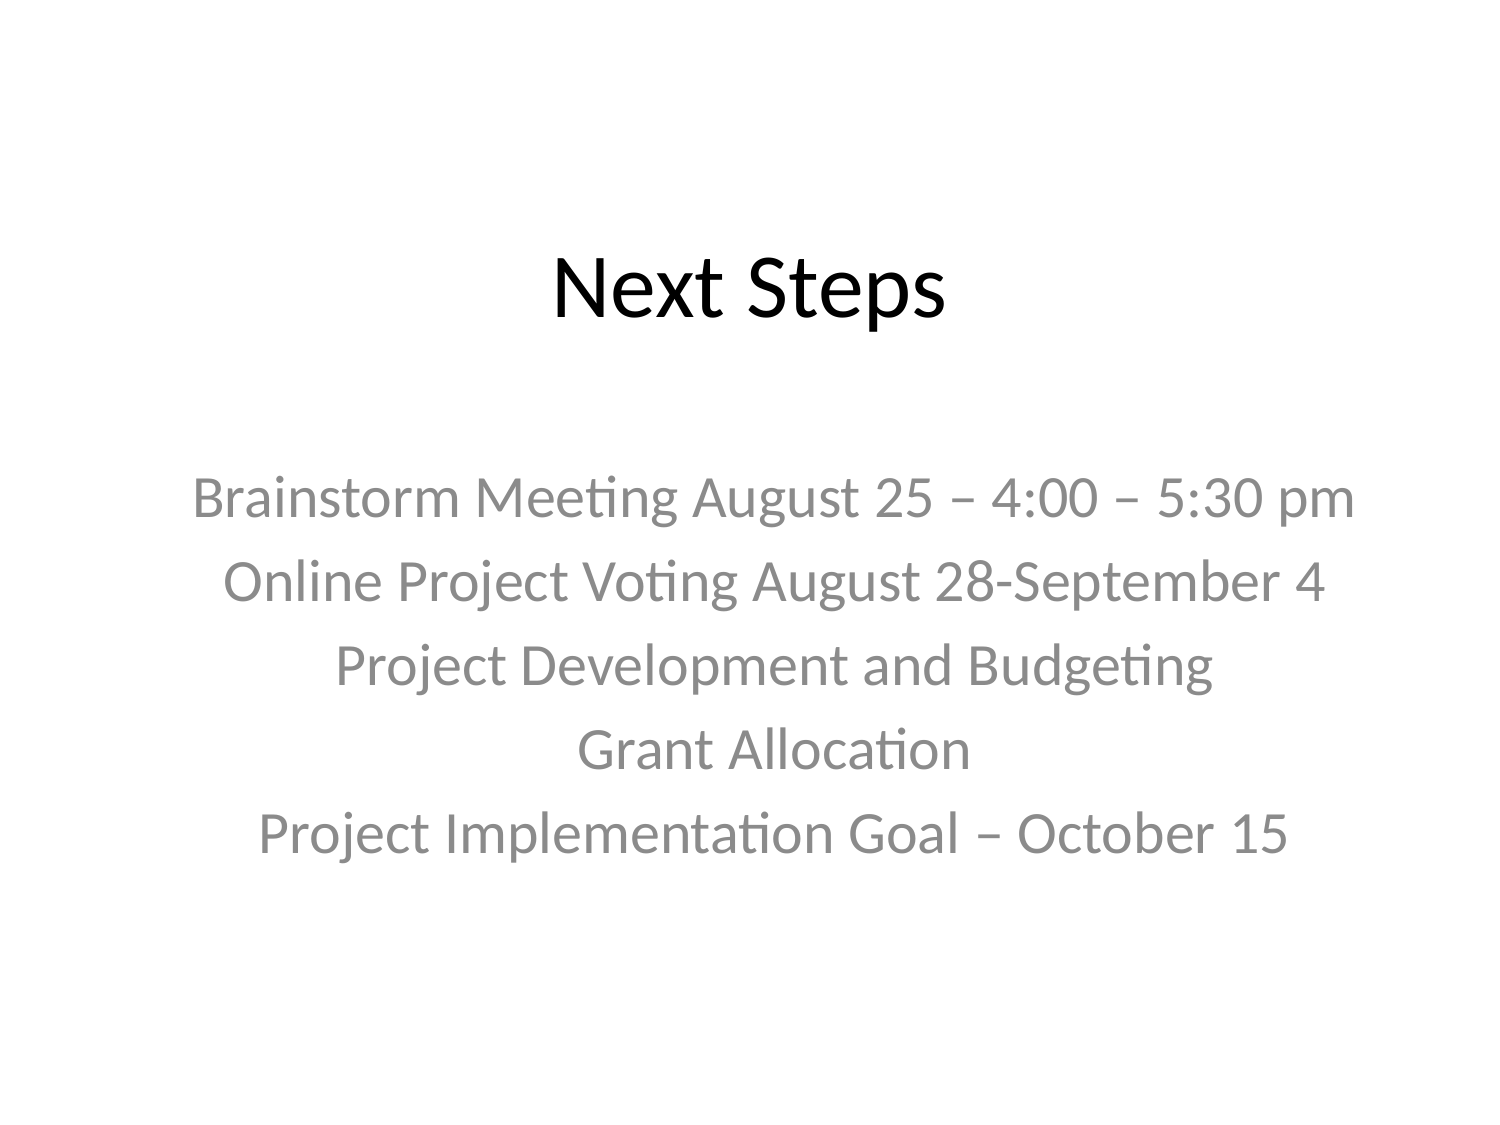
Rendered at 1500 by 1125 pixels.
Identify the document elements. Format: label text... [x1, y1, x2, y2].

subtitle Brainstorm Meeting August 25 – 4:00 – 5:30 pm Online Project Voting August 28-September 4 Project Development and Budgeting Grant Allocation Project Implementation Goal – October 15 [112, 450, 1438, 875]
title Next Steps [112, 160, 1388, 402]
